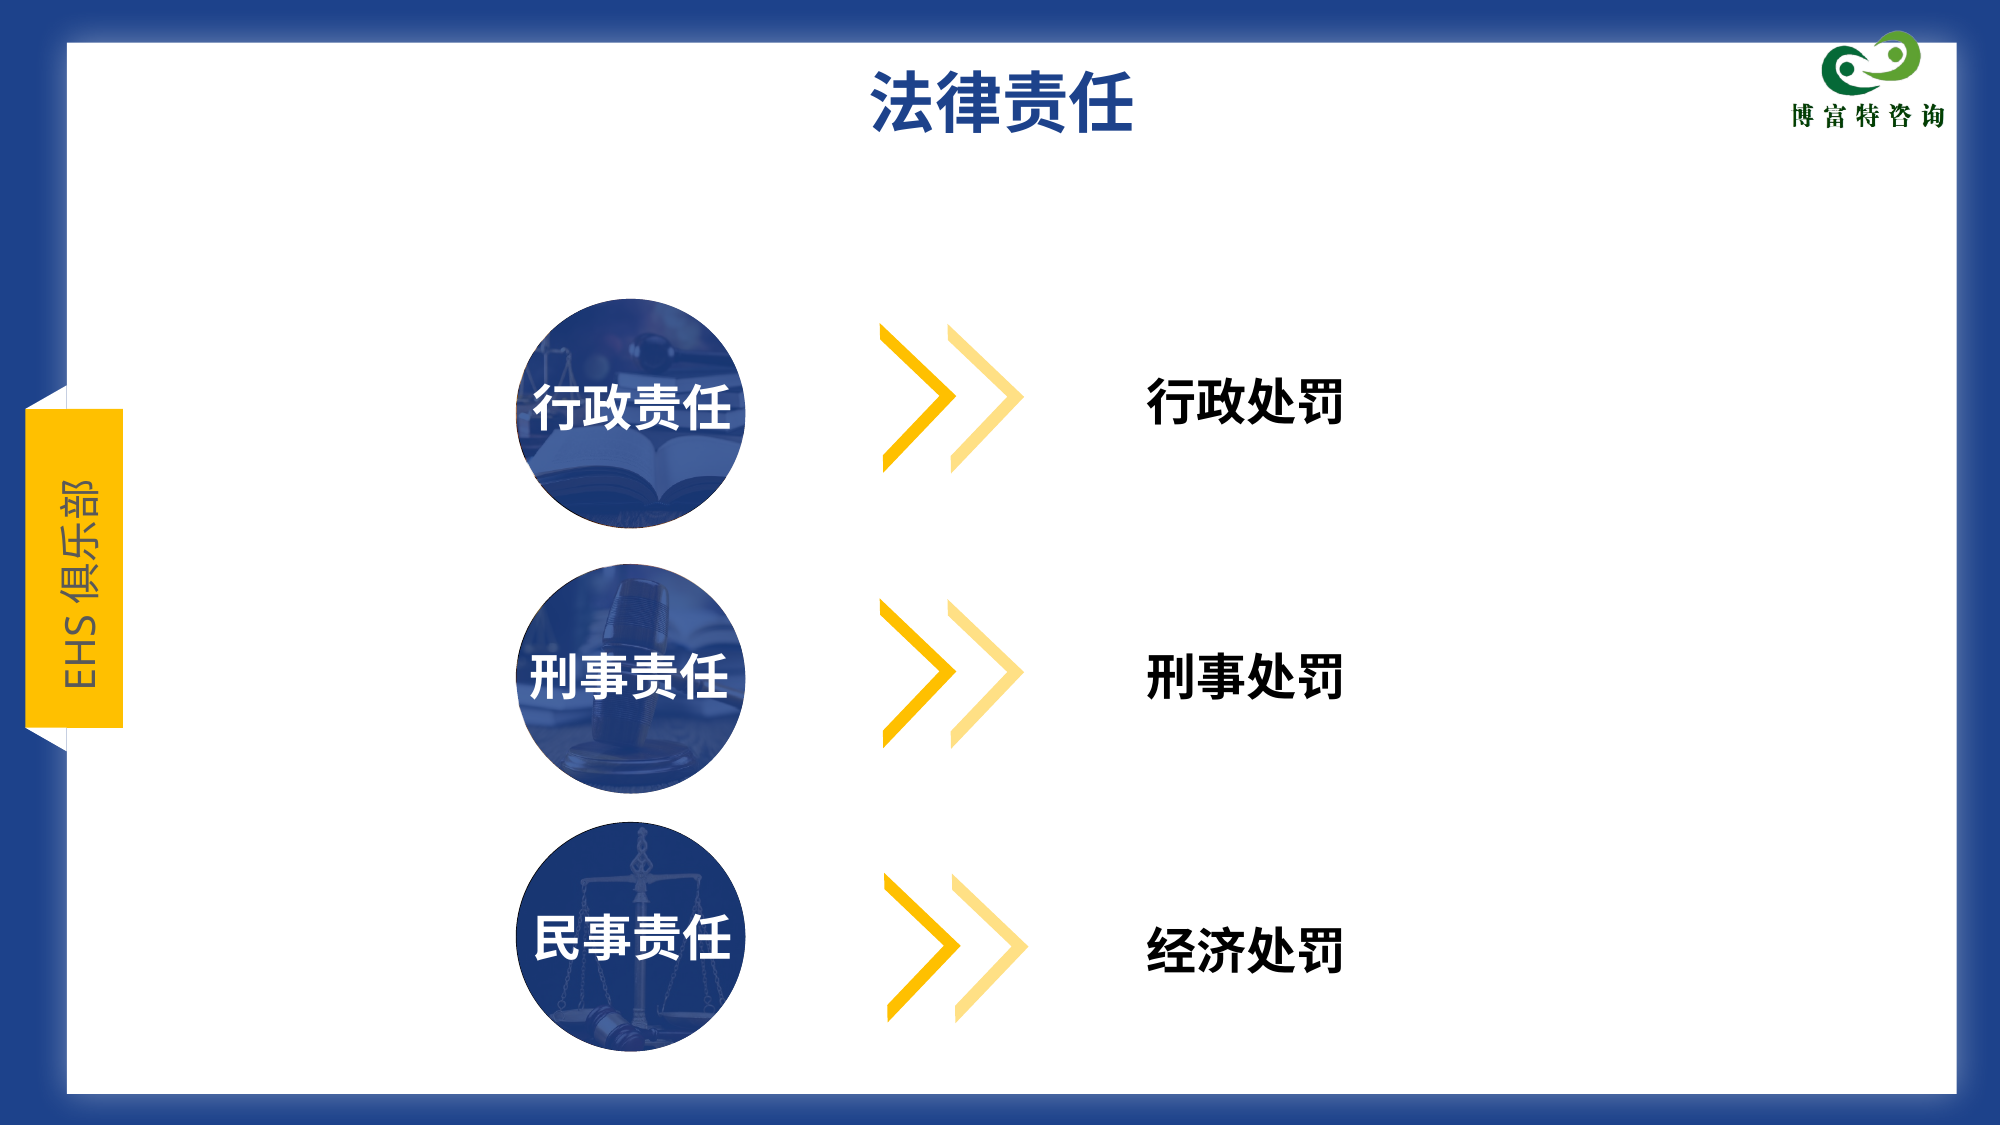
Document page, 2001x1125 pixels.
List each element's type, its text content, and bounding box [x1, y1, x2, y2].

picture [515, 821, 746, 1052]
picture [515, 563, 746, 794]
text_box [945, 597, 1027, 751]
text_box [881, 870, 963, 1025]
picture [1772, 30, 1969, 131]
text_box 法律责任 [749, 52, 1255, 148]
picture [515, 298, 746, 529]
text_box [877, 321, 959, 475]
text_box 行政处罚 [1131, 363, 1362, 439]
text_box [949, 871, 1031, 1026]
text_box 刑事处罚 [1131, 637, 1361, 713]
text_box [877, 596, 959, 751]
text_box 经济处罚 [1131, 911, 1361, 987]
text_box [945, 321, 1027, 476]
